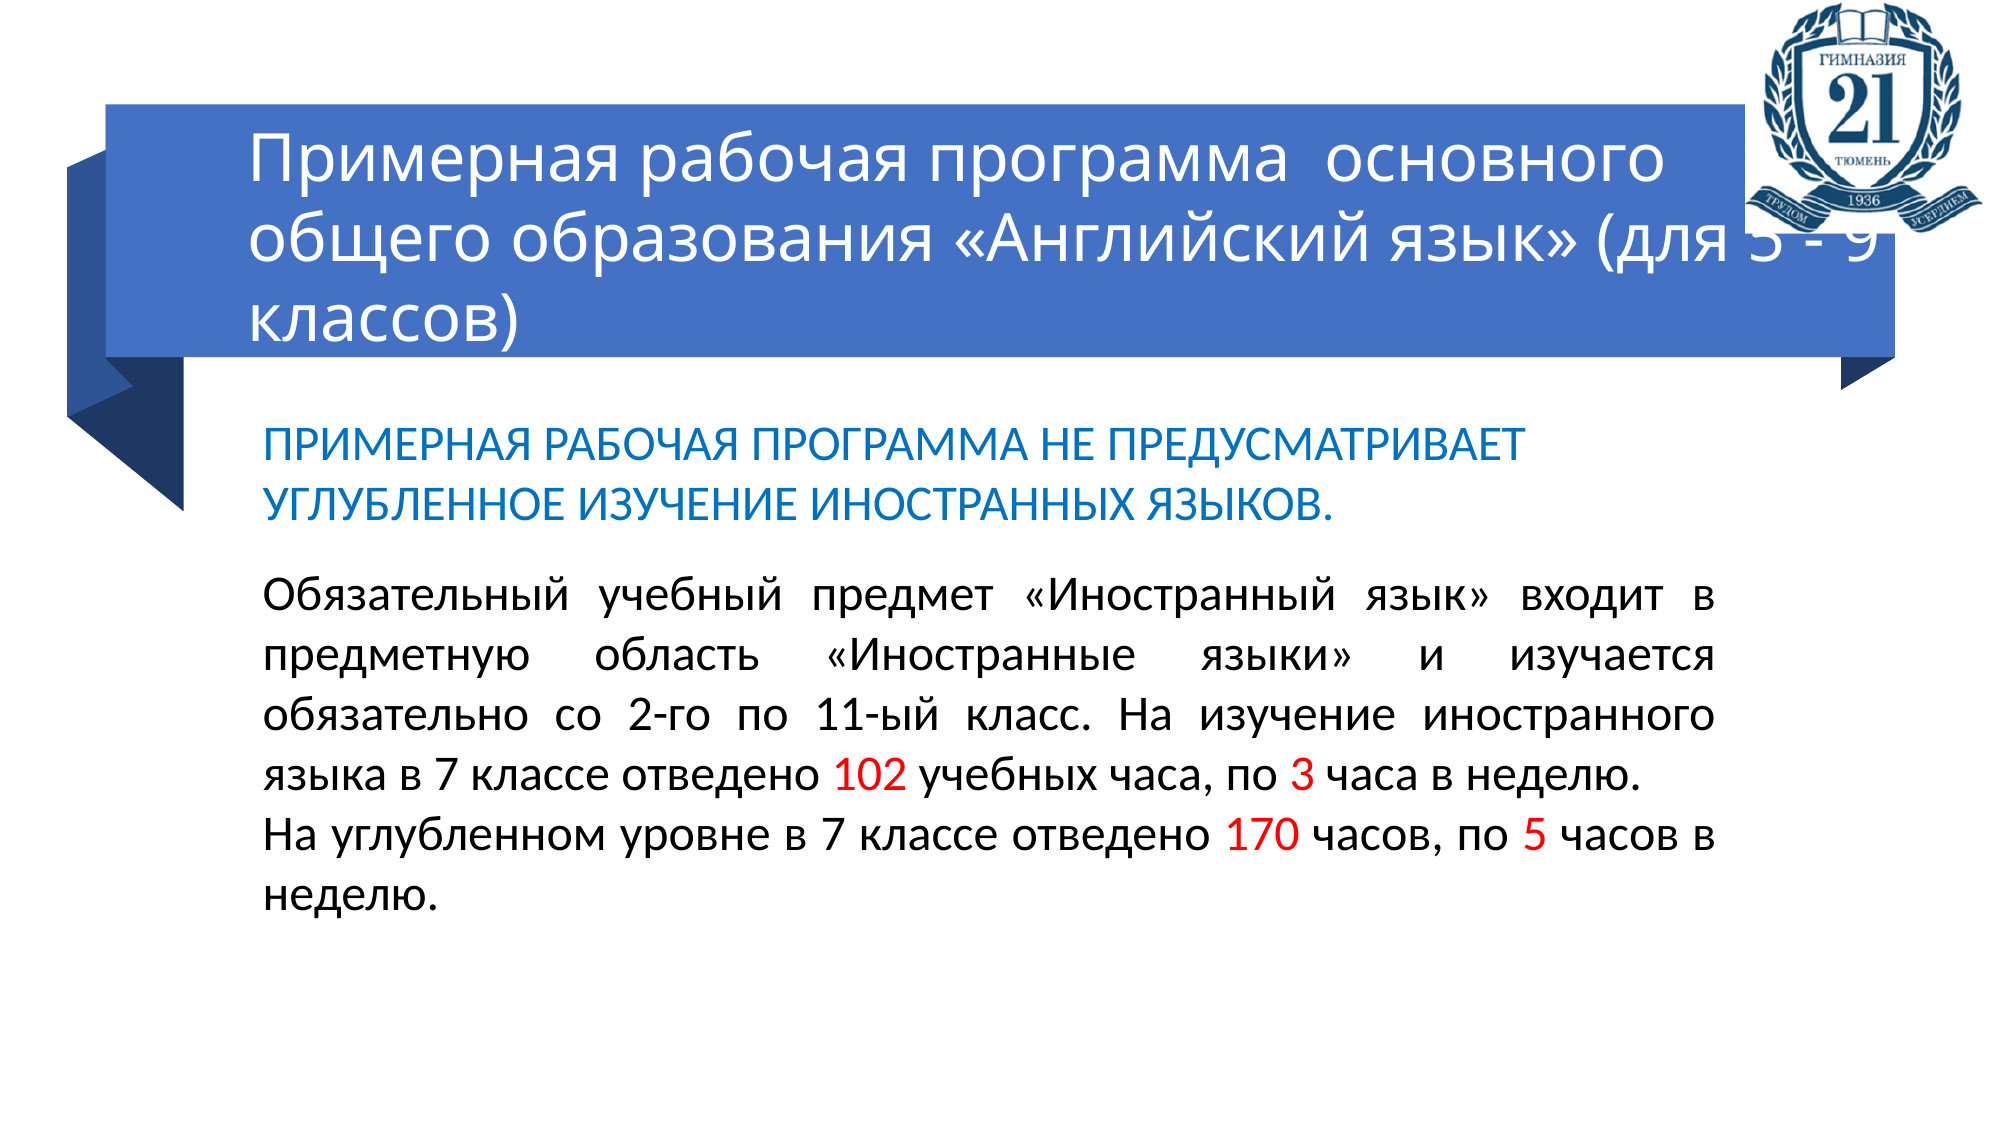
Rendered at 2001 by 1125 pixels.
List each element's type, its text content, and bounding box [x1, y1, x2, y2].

title Примерная рабочая программа основного общего образования «Английский язык» (для 5 - 9 классов) [247, 115, 1913, 439]
text_box ПРИМЕРНАЯ РАБОЧАЯ ПРОГРАММА НЕ ПРЕДУСМАТРИВАЕТ УГЛУБЛЕННОЕ ИЗУЧЕНИЕ ИНОСТРАННЫХ ЯЗЫКОВ. [247, 403, 1746, 538]
text_box Обязательный учебный предмет «Иностранный язык» входит в предметную область «Иностранные языки» и изучается обязательно со 2-го по 11-ый класс. На изучение иностранного языка в 7 классе отведено 102 учебных часа, по 3 часа в неделю. На углубленном уровне в 7 классе отведено 170 часов, по 5 часов в неделю. [247, 553, 1732, 929]
picture [1745, 0, 1984, 238]
